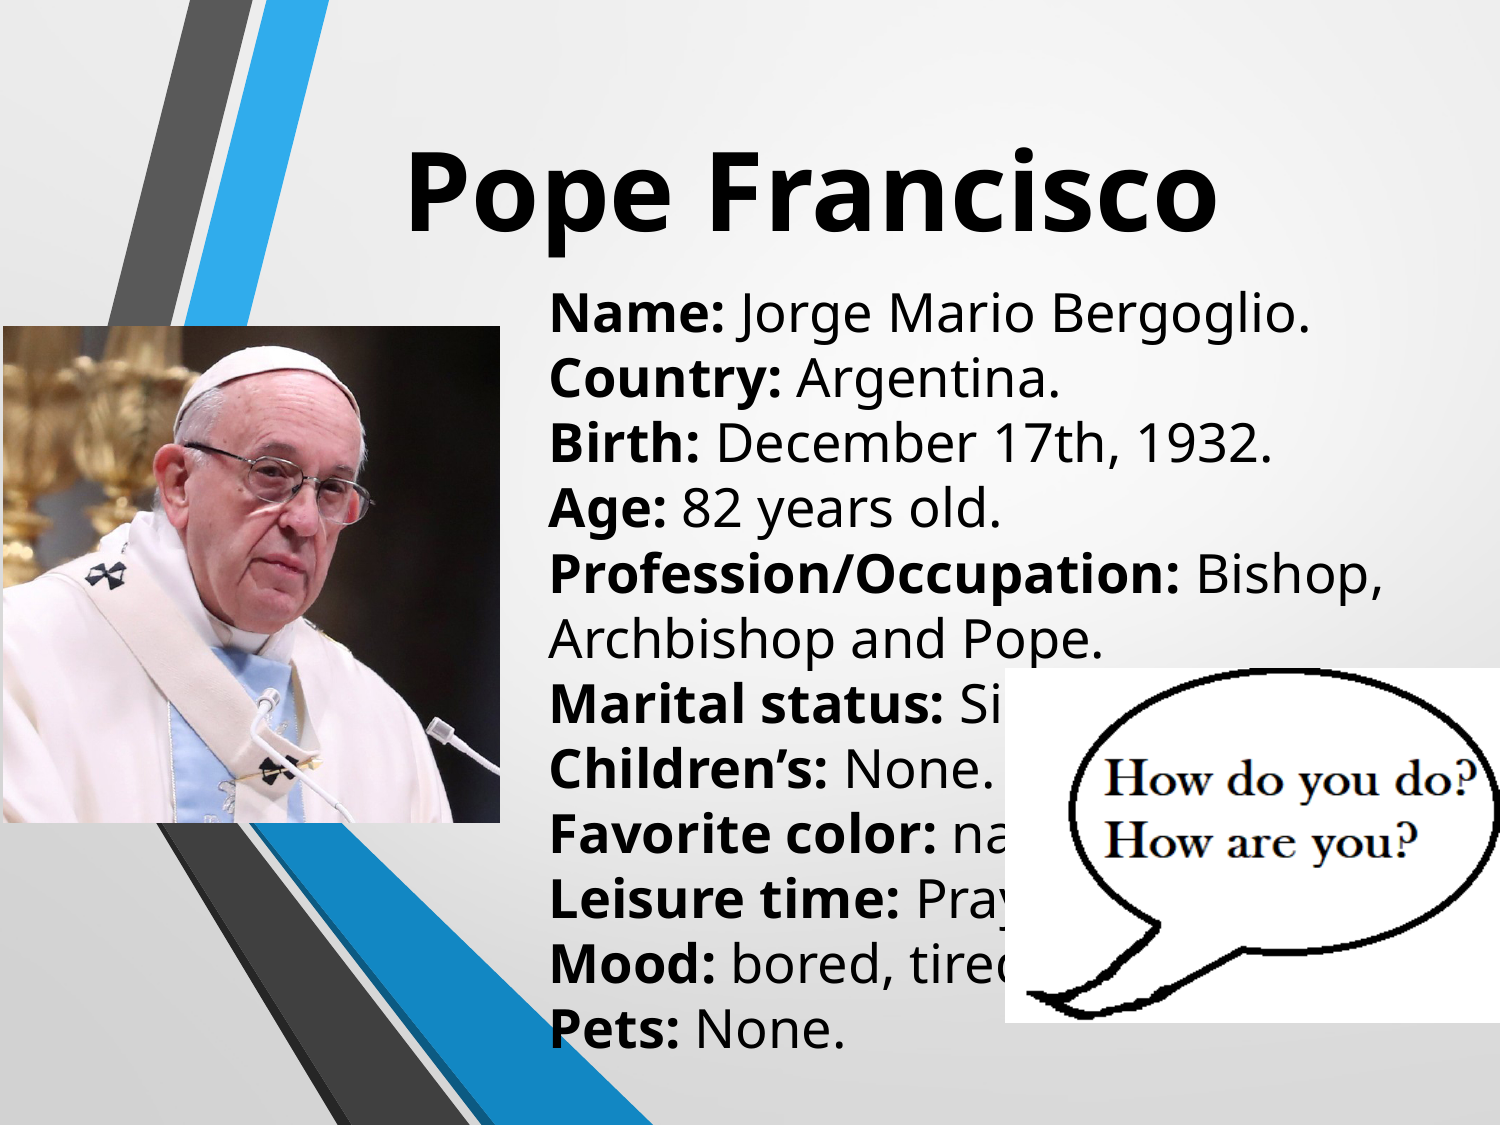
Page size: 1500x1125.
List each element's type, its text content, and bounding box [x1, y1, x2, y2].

title Pope Francisco [206, 113, 1237, 262]
subtitle Name: Jorge Mario Bergoglio. Country: Argentina. Birth: December 17th, 1932. Age: 82 years old. Profession/Occupation: Bishop, Archbishop and Pope. Marital status: Single. Children’s: None. Favorite color: navy blue Leisure time: Prayer and meditation Mood: bored, tired. Pets: None. [537, 272, 1500, 1083]
picture [1005, 668, 1500, 1023]
picture [3, 326, 500, 823]
